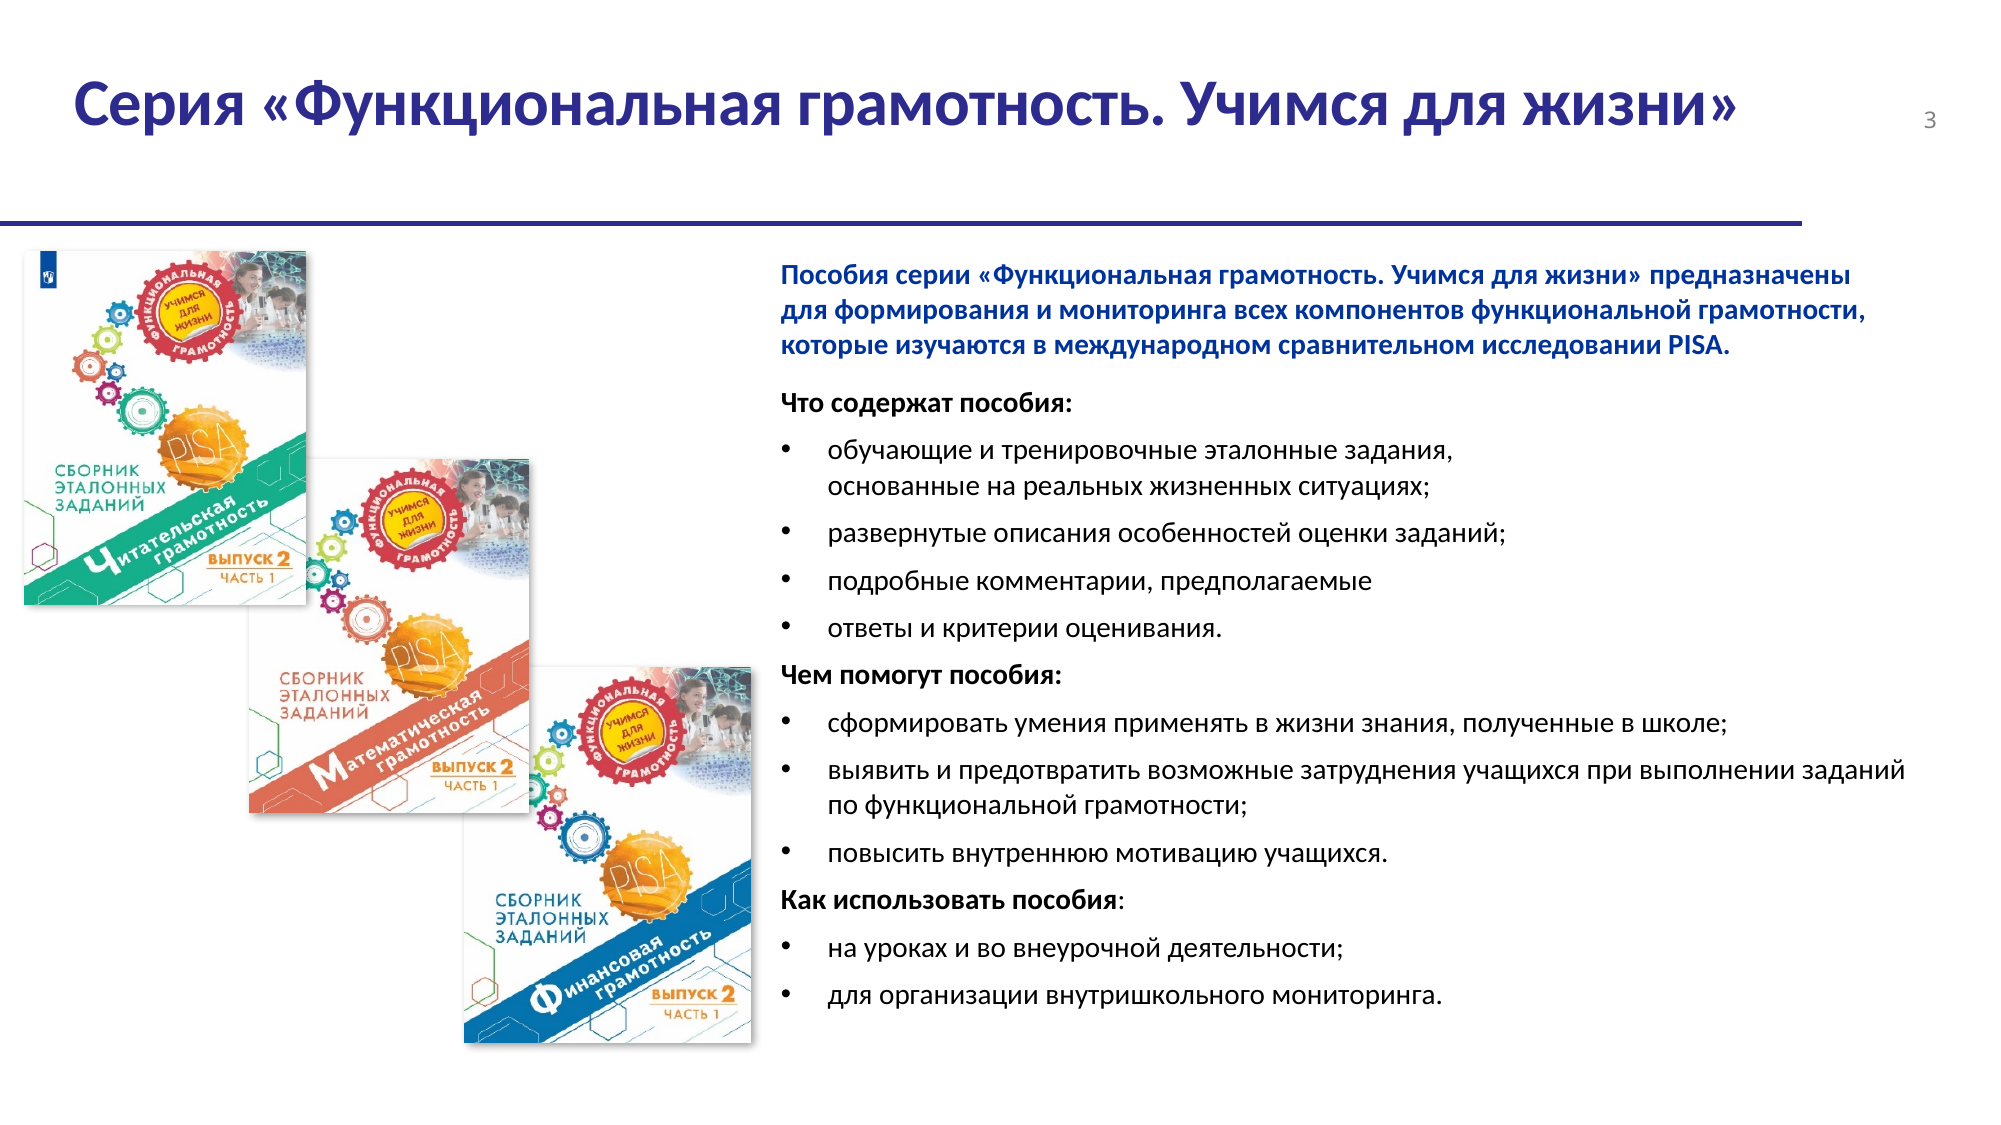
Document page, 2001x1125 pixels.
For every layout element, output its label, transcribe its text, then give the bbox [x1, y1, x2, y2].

picture [742, 906, 751, 913]
picture [24, 251, 751, 1023]
picture [476, 1036, 482, 1043]
picture [732, 872, 740, 878]
picture [492, 1027, 505, 1034]
picture [712, 909, 725, 916]
text_box Пособия серии «Функциональная грамотность. Учимся для жизни» предназначены для формирования и мониторинга всех компонентов функциональной грамотности, которые изучаются в международном сравнительном исследовании PISA. [773, 251, 1888, 364]
picture [743, 868, 749, 876]
text_box Серия «Функциональная грамотность. Учимся для жизни» [74, 65, 1933, 142]
slide_number 3 [1850, 91, 1953, 150]
text_box Что содержат пособия: обучающие и тренировочные эталонные задания, основанные на реальных жизненных ситуациях; развернутые описания особенностей оценки заданий; подробные комментарии, предполагаемые ответы и критерии оценивания. Чем помогут пособия: сформировать умения применять в жизни знания, полученные в школе; выявить и предотвратить возможные затруднения учащихся при выполнении заданий по функциональной грамотности; повысить внутреннюю мотивацию учащихся. Как использовать пособия: на уроках и во внеурочной деятельности; для организации внутришкольного мониторинга. [773, 379, 1933, 1015]
picture [539, 923, 751, 1043]
picture [726, 912, 734, 920]
